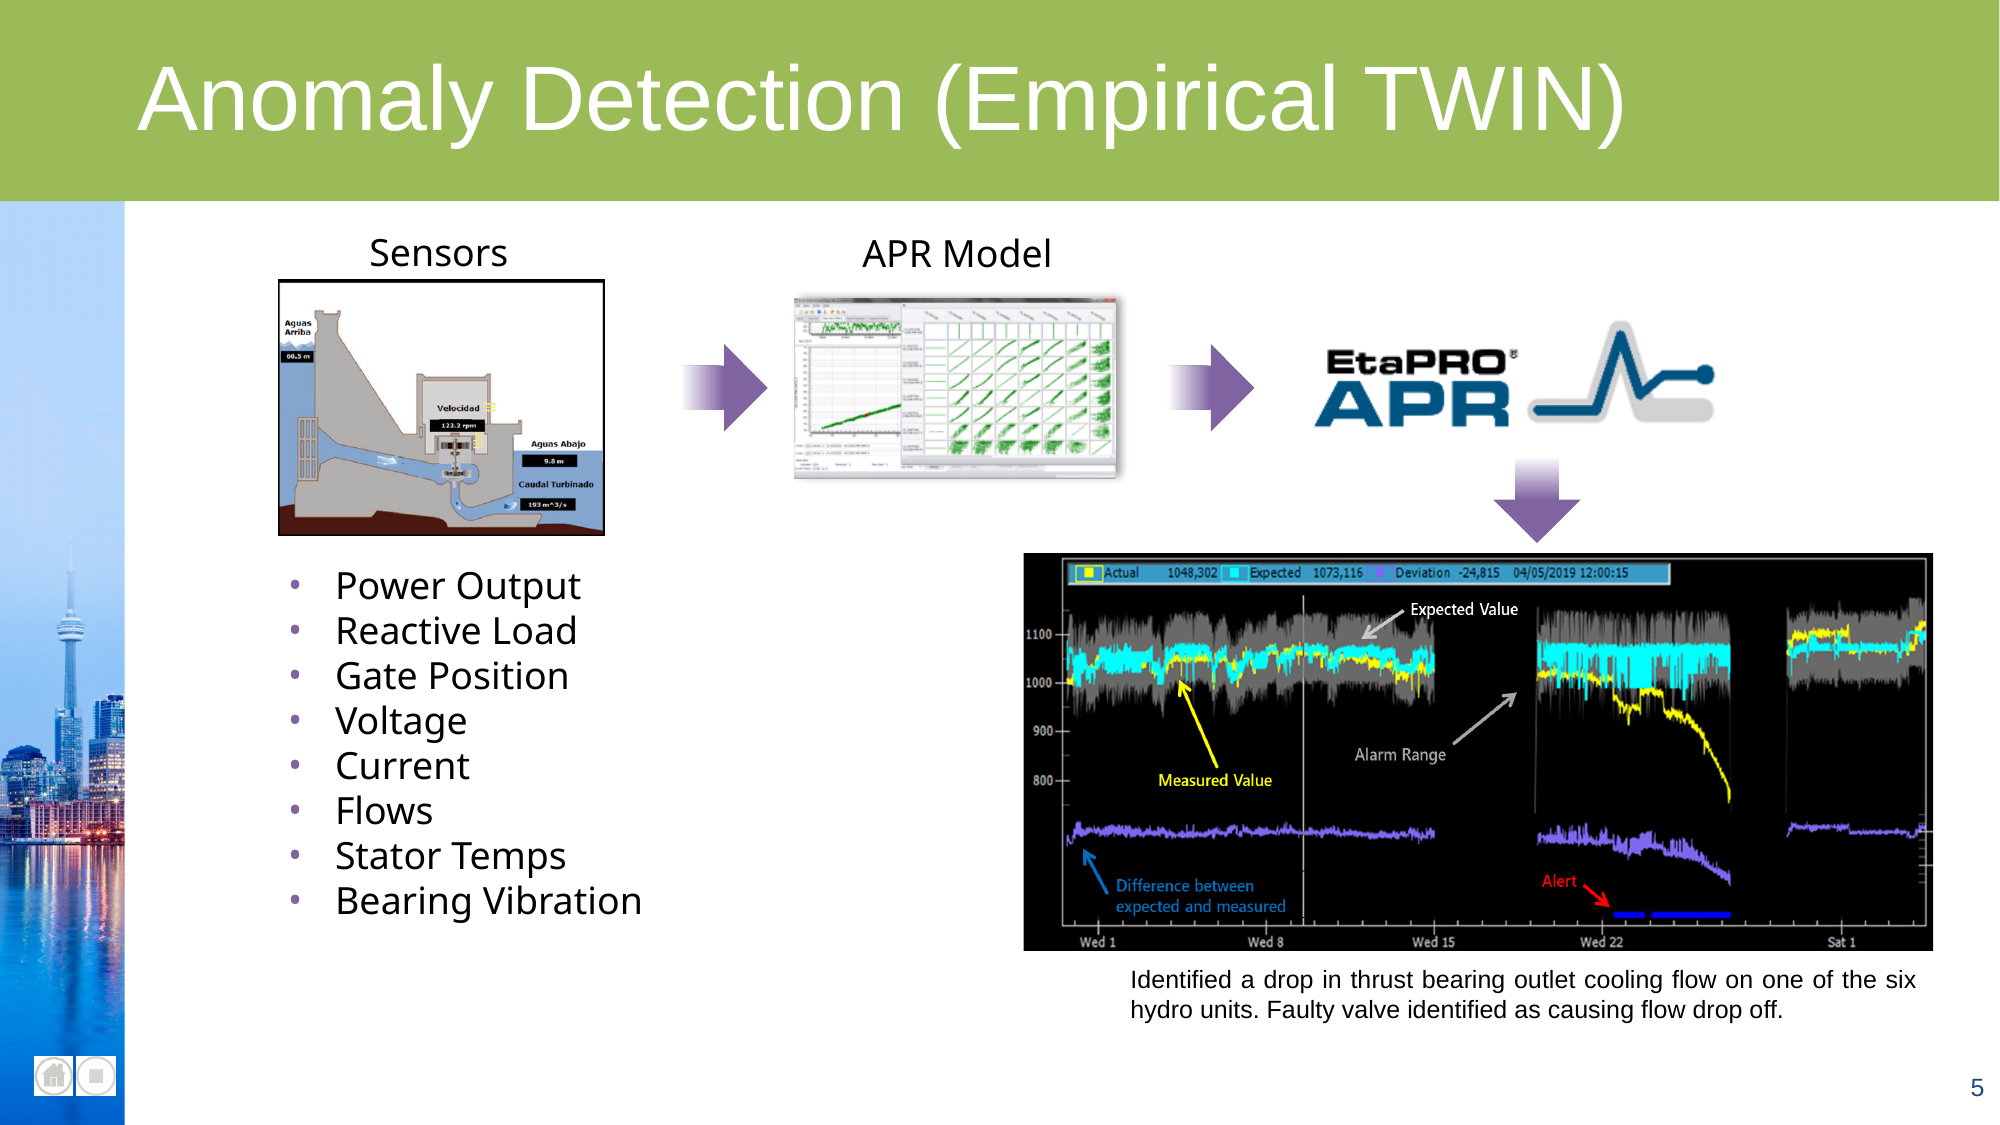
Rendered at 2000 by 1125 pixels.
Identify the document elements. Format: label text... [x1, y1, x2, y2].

text_box [1493, 456, 1581, 544]
title Anomaly Detection (Empirical TWIN) [137, 0, 2000, 202]
text_box [680, 344, 768, 432]
text_box Identified a drop in thrust bearing outlet cooling flow on one of the six hydro units. Faulty valve identified as causing flow drop off. [1115, 958, 1934, 1031]
text_box APR Model [847, 222, 1068, 283]
picture [278, 279, 606, 536]
text_box Sensors [354, 221, 524, 277]
picture [794, 298, 1116, 479]
slide_number 5 [1532, 1064, 2000, 1125]
text_box [1167, 344, 1255, 432]
picture [0, 202, 125, 1125]
picture [1299, 300, 1730, 447]
text_box Power Output Reactive Load Gate Position Voltage Current Flows Stator Temps Bearing Vibration [273, 554, 658, 930]
picture [1023, 553, 1934, 951]
